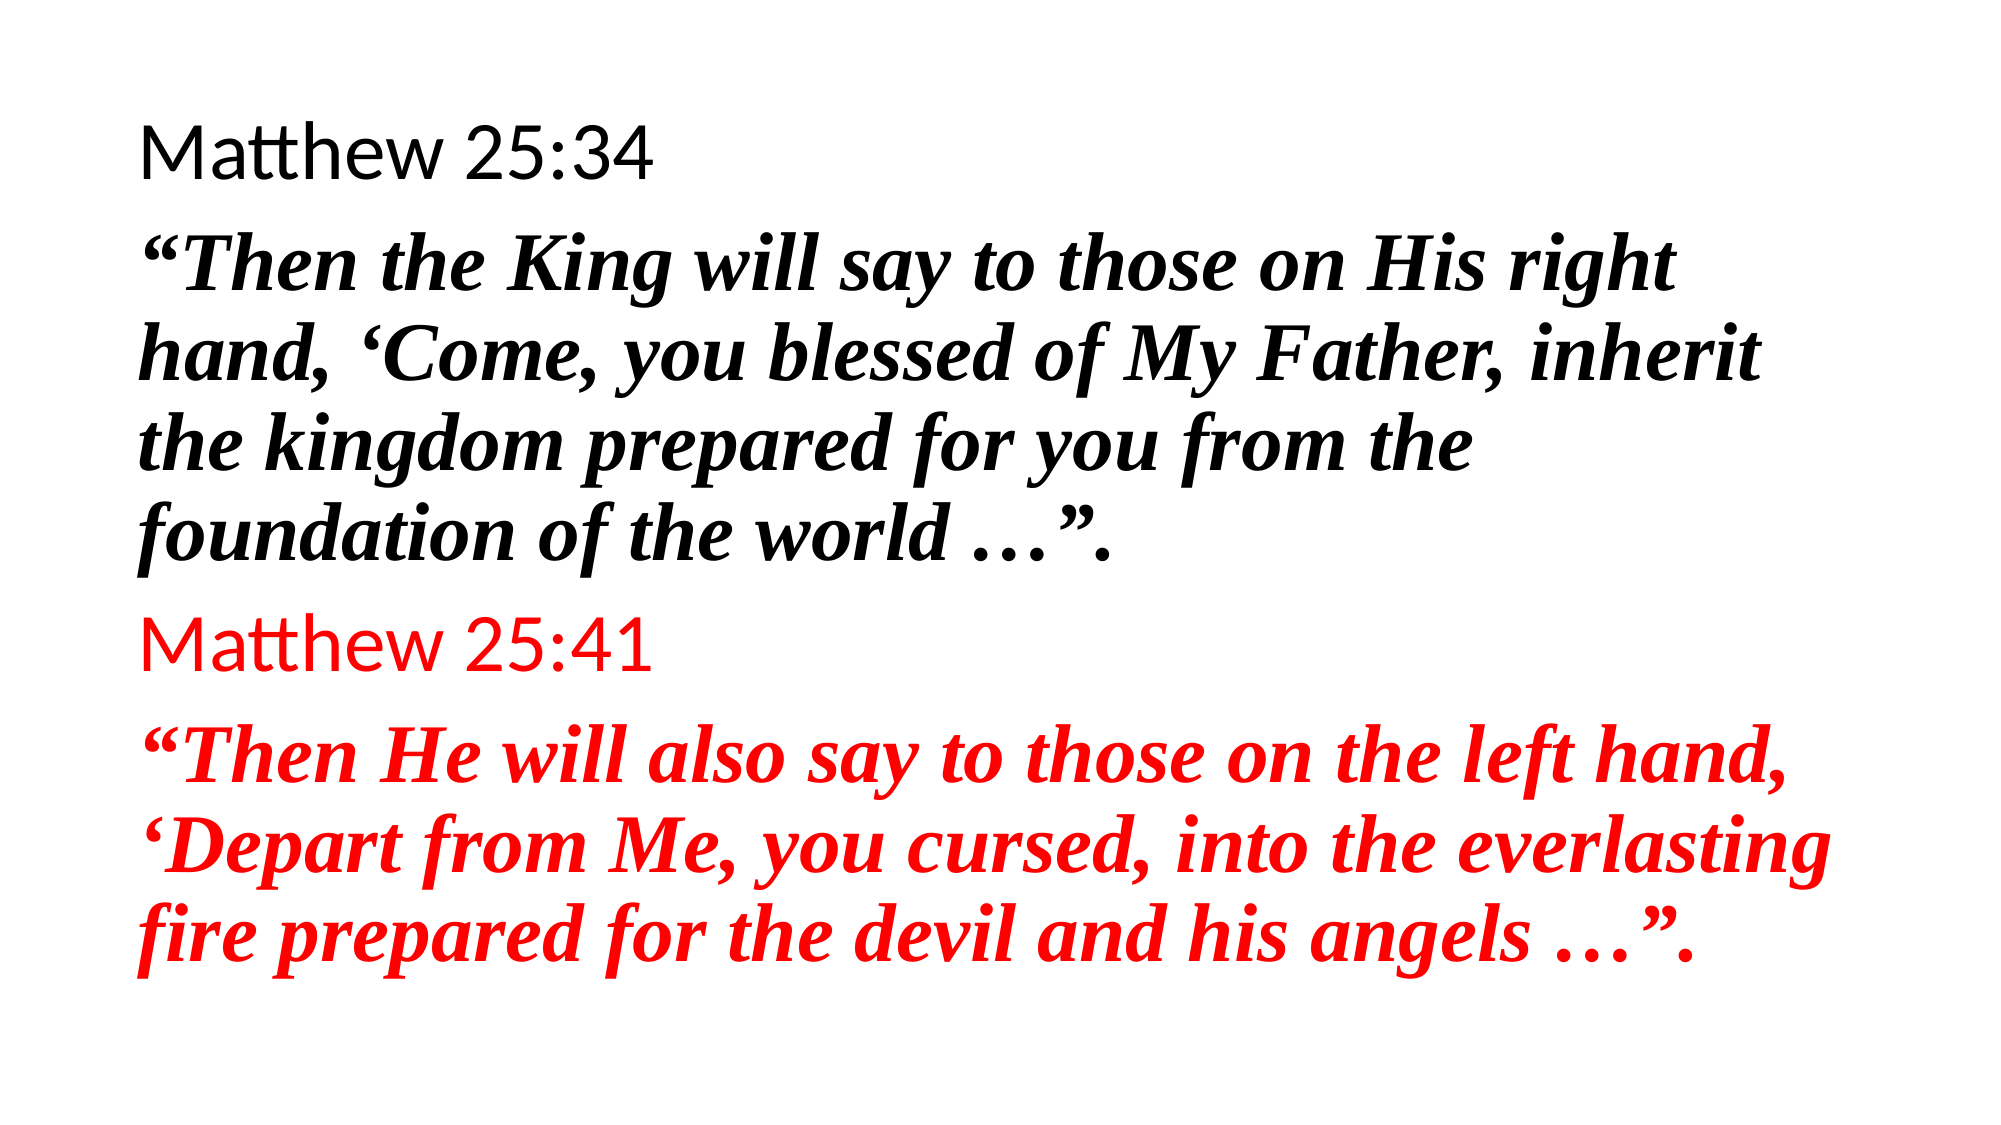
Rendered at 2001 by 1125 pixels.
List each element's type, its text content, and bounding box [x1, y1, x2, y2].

list Matthew 25:34 “Then the King will say to those on His right hand, ‘Come, you blessed of My Father, inherit the kingdom prepared for you from the foundation of the world …”. Matthew 25:41 “Then He will also say to those on the left hand, ‘Depart from Me, you cursed, into the everlasting fire prepared for the devil and his angels …”. [122, 100, 1878, 1025]
